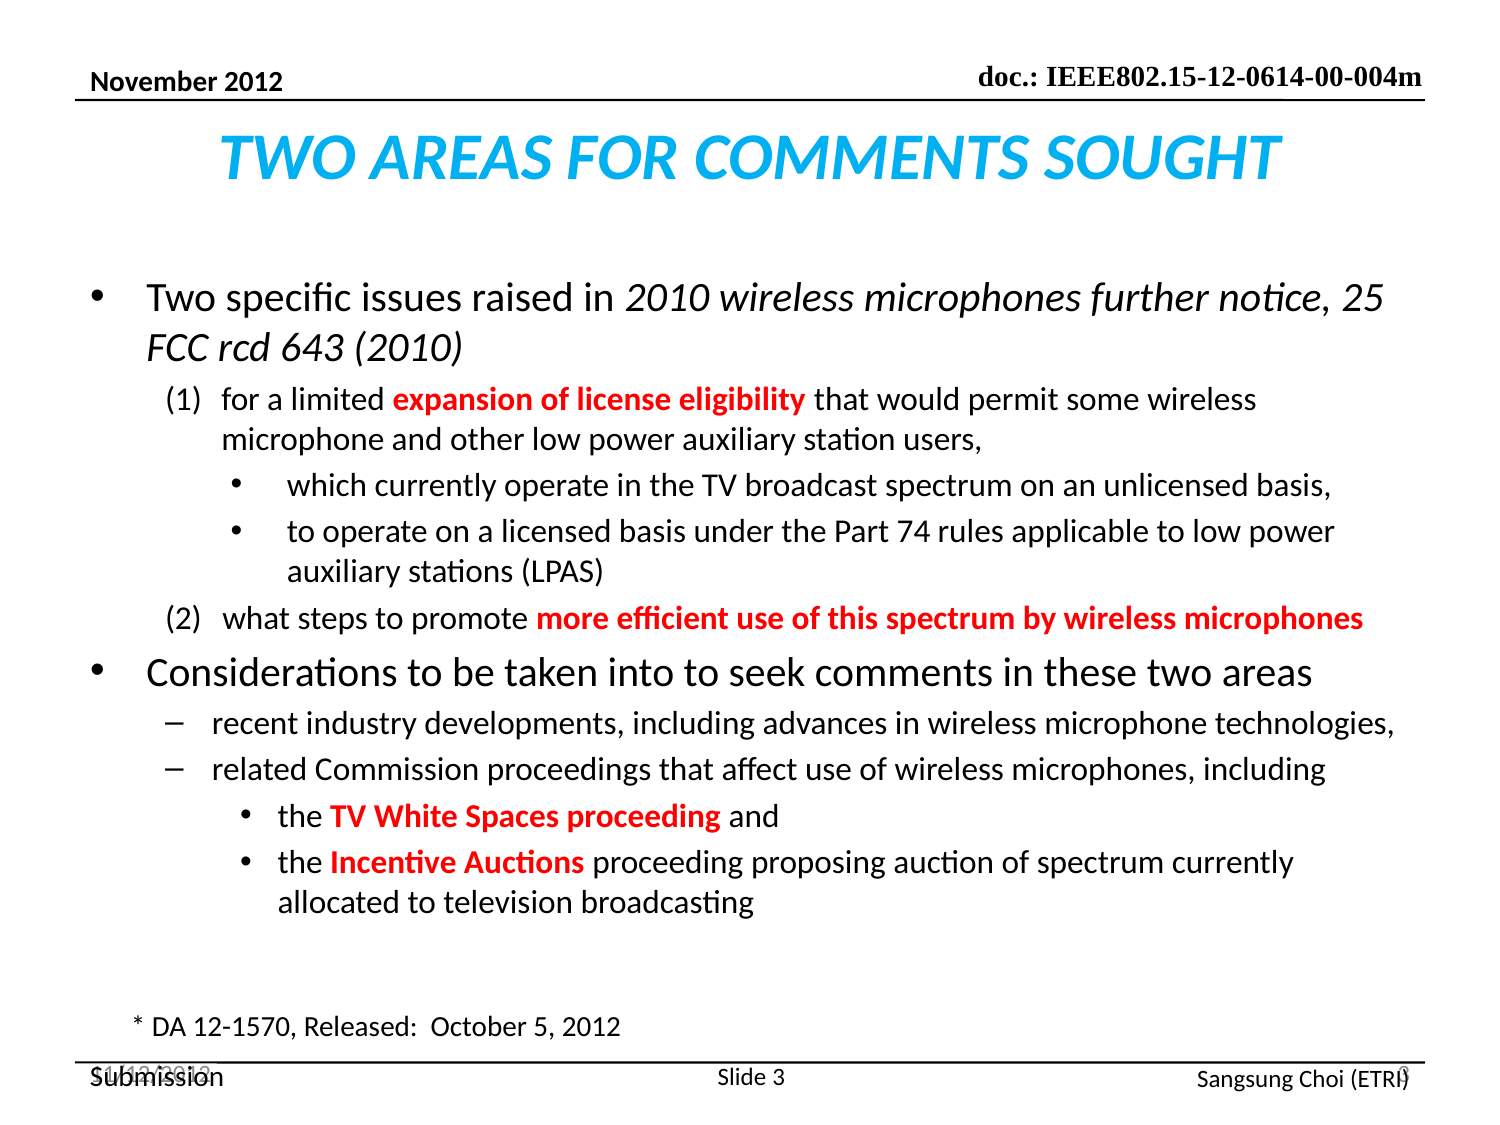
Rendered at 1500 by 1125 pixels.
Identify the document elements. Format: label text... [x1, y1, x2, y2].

title TWO AREAS FOR COMMENTS SOUGHT [75, 87, 1425, 233]
list Two specific issues raised in 2010 wireless microphones further notice, 25 FCC rcd 643 (2010) for a limited expansion of license eligibility that would permit some wireless microphone and other low power auxiliary station users, which currently operate in the TV broadcast spectrum on an unlicensed basis, to operate on a licensed basis under the Part 74 rules applicable to low power auxiliary stations (LPAS) (2) what steps to promote more efficient use of this spectrum by wireless microphones Considerations to be taken into to seek comments in these two areas recent industry developments, including advances in wireless microphone technologies, related Commission proceedings that affect use of wireless microphones, including the TV White Spaces proceeding and the Incentive Auctions proceeding proposing auction of spectrum currently allocated to television broadcasting [75, 262, 1425, 1005]
text_box * DA 12-1570, Released: October 5, 2012 [115, 999, 637, 1050]
